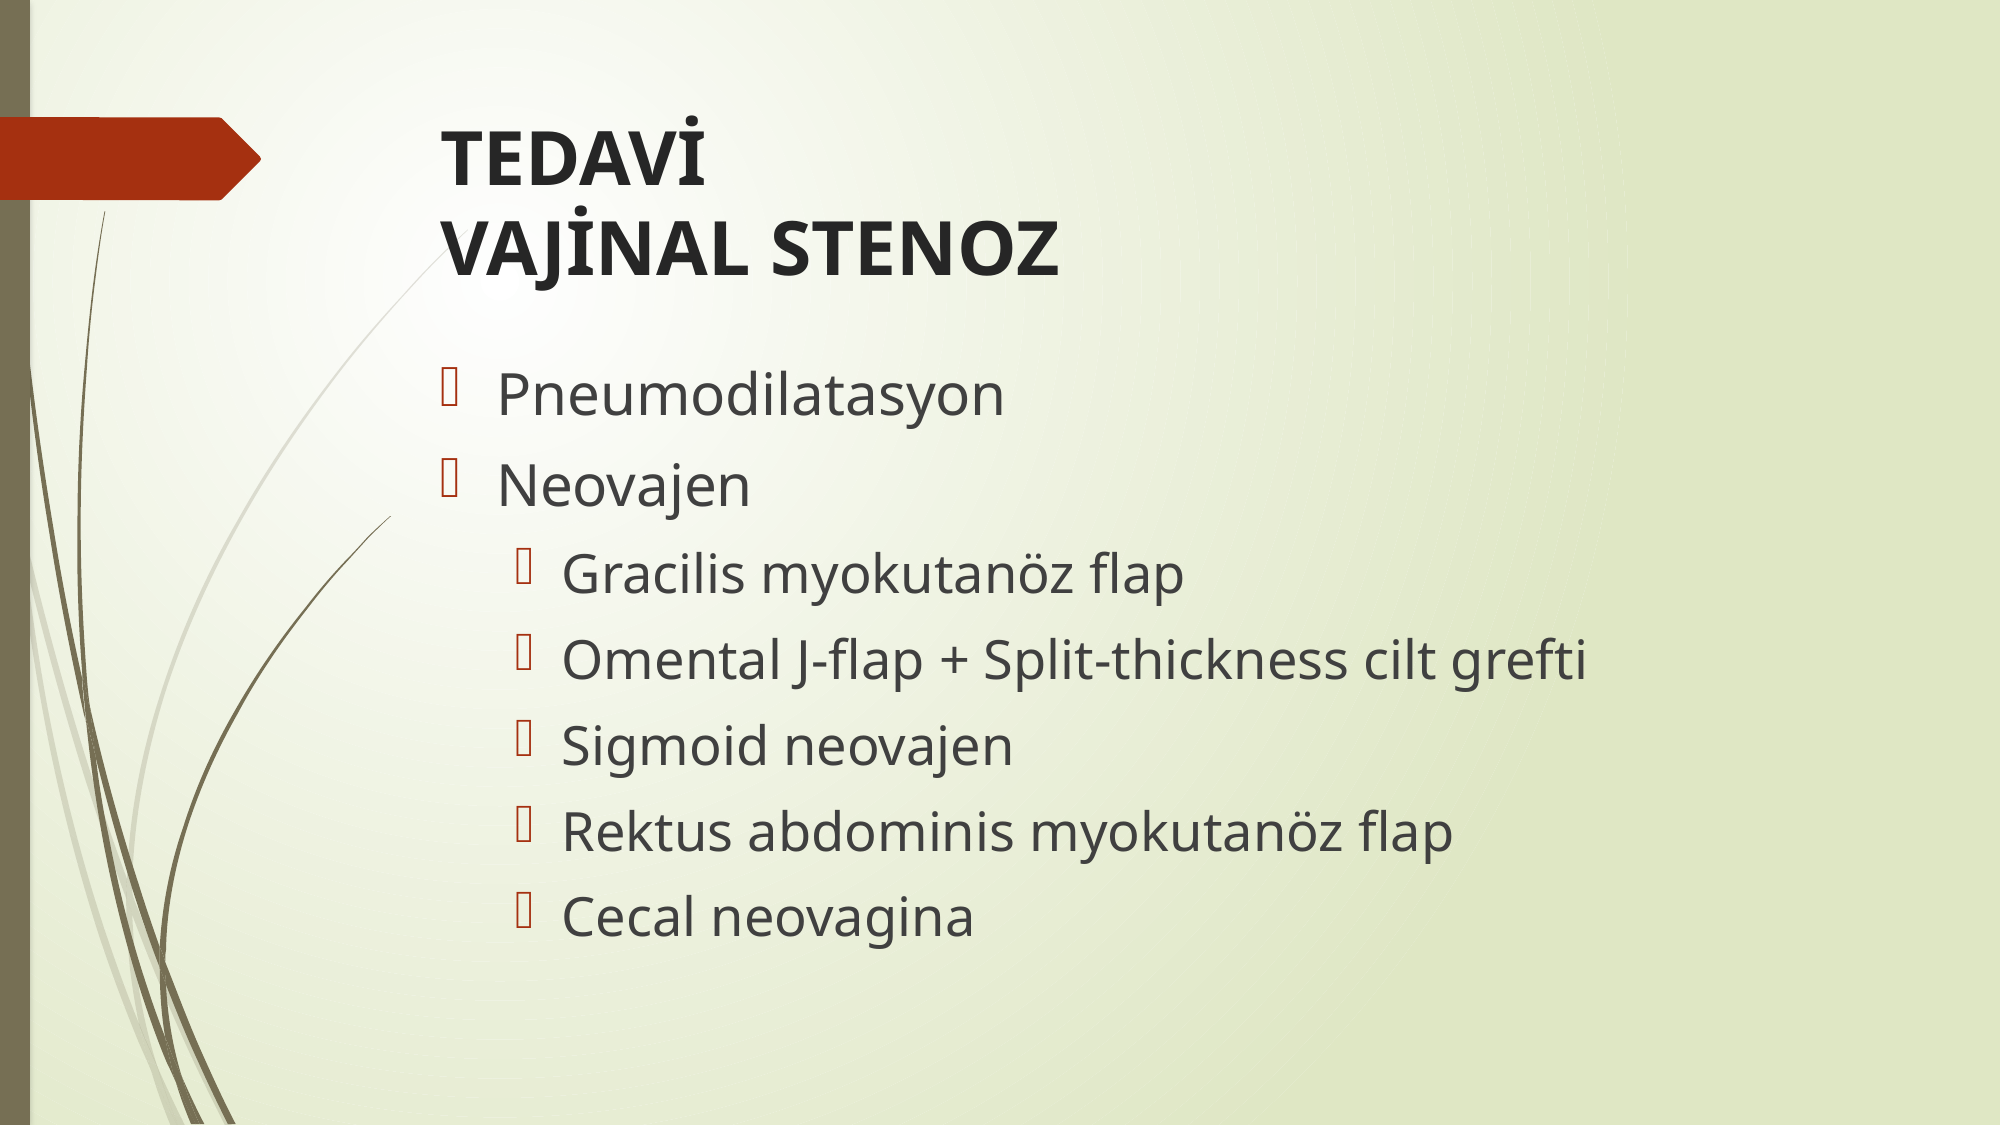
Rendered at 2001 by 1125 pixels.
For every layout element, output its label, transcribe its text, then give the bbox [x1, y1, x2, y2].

list Pneumodilatasyon Neovajen Gracilis myokutanöz flap Omental J-flap + Split-thickness cilt grefti Sigmoid neovajen Rektus abdominis myokutanöz flap Cecal neovagina [424, 350, 1888, 970]
title TEDAVİ VAJİNAL STENOZ [425, 102, 1888, 313]
